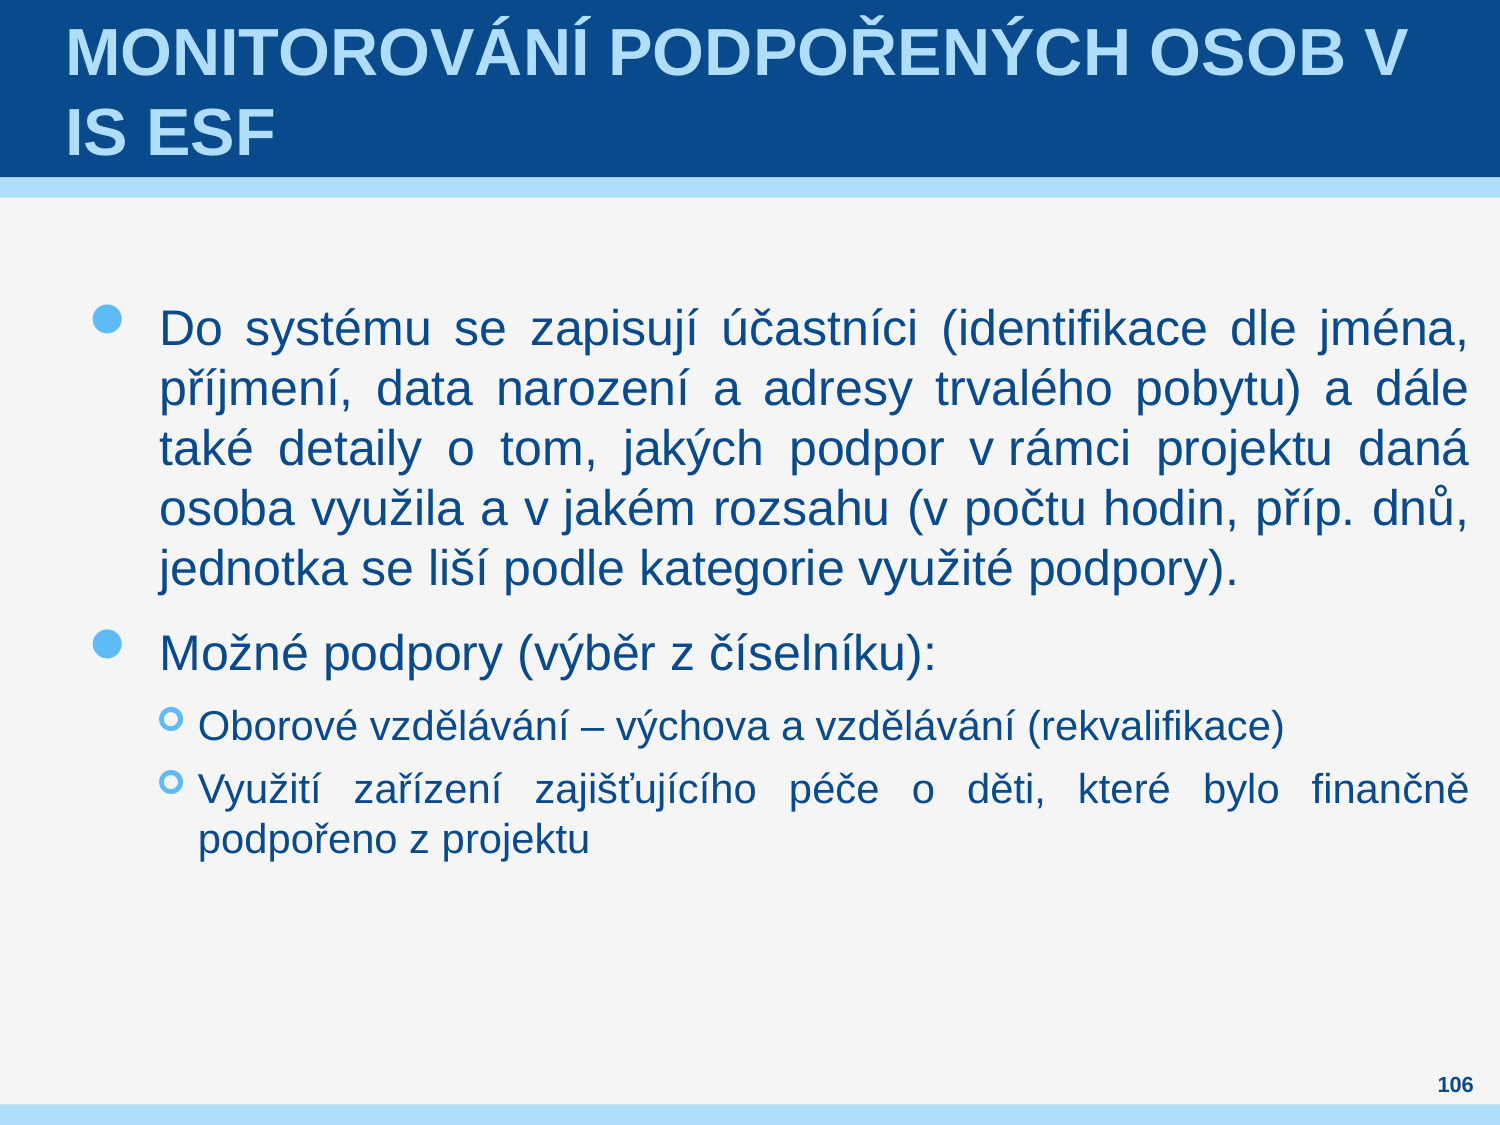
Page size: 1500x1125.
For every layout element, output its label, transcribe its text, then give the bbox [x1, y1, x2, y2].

title Monitorování podpořených osob v IS ESF [59, 0, 1441, 178]
slide_number 106 [1417, 1068, 1495, 1099]
list Do systému se zapisují účastníci (identifikace dle jména, příjmení, data narození a adresy trvalého pobytu) a dále také detaily o tom, jakých podpor v rámci projektu daná osoba využila a v jakém rozsahu (v počtu hodin, příp. dnů, jednotka se liší podle kategorie využité podpory). Možné podpory (výběr z číselníku): Oborové vzdělávání – výchova a vzdělávání (rekvalifikace) Využití zařízení zajišťujícího péče o děti, které bylo finančně podpořeno z projektu [88, 295, 1471, 1071]
